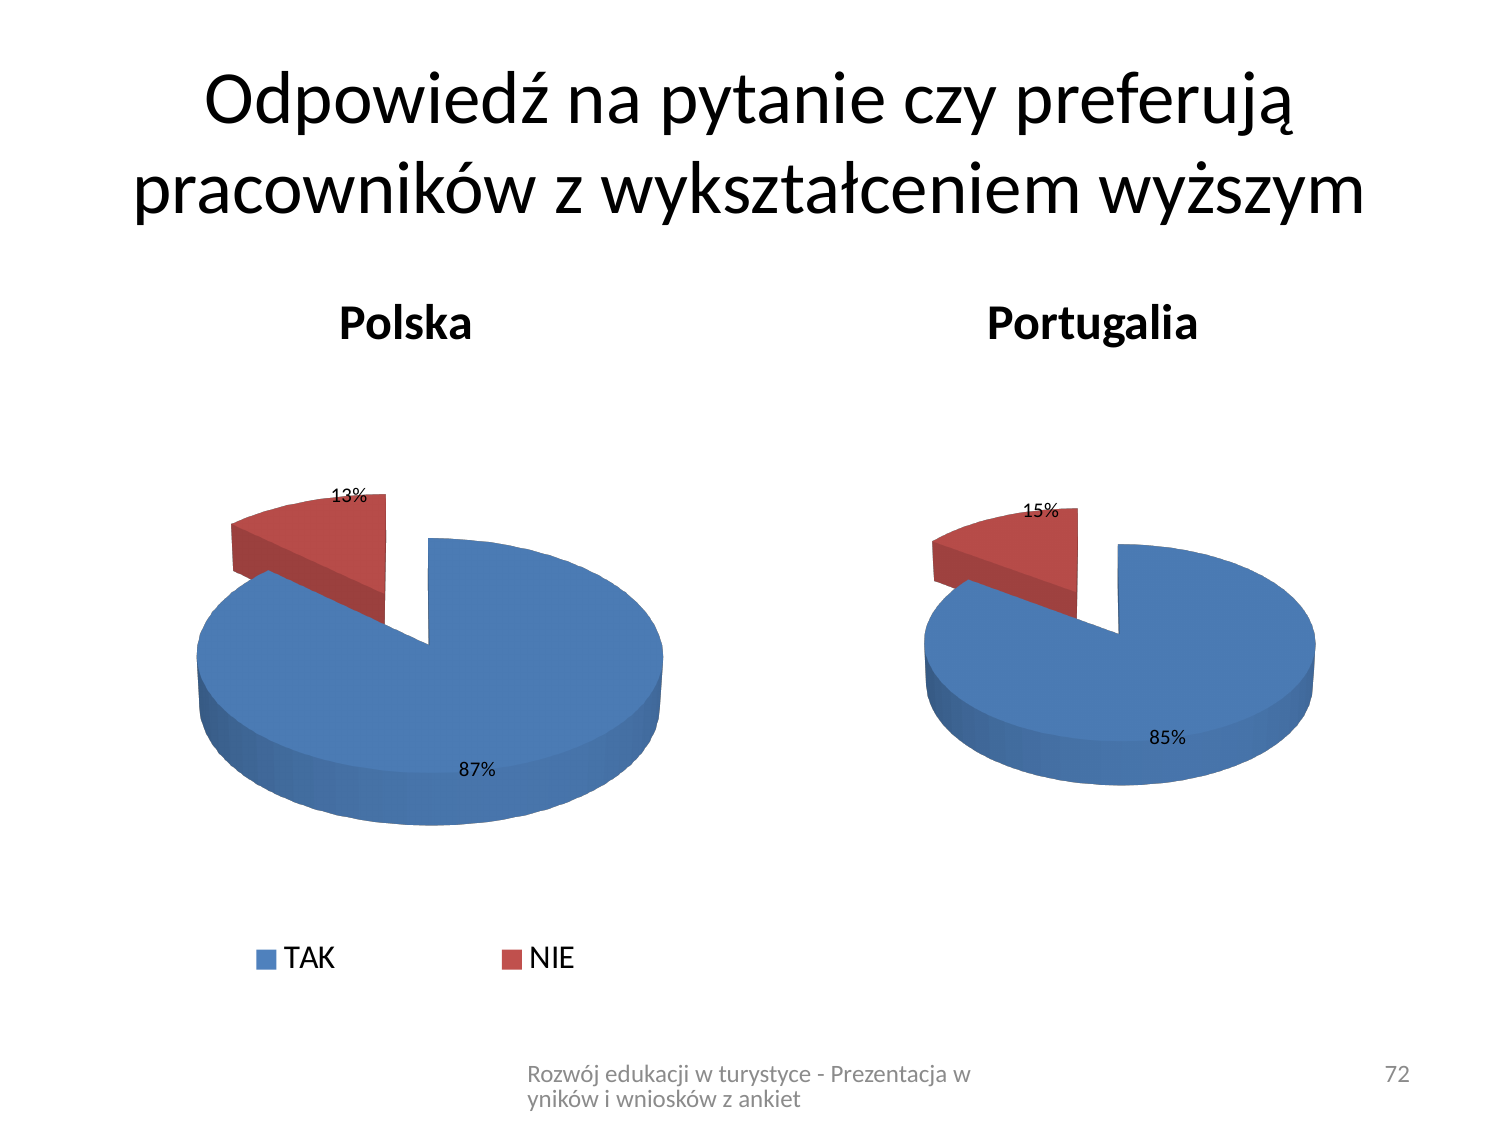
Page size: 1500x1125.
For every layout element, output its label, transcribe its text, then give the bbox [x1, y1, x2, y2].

list Polska [75, 251, 738, 356]
chart [74, 356, 738, 1006]
chart [761, 356, 1426, 1006]
footer Rozwój edukacji w turystyce - Prezentacja wyników i wniosków z ankiet [512, 1042, 988, 1103]
title Odpowiedź na pytanie czy preferują pracowników z wykształceniem wyższym [75, 45, 1425, 233]
list Portugalia [761, 251, 1425, 356]
slide_number 72 [1074, 1042, 1425, 1103]
